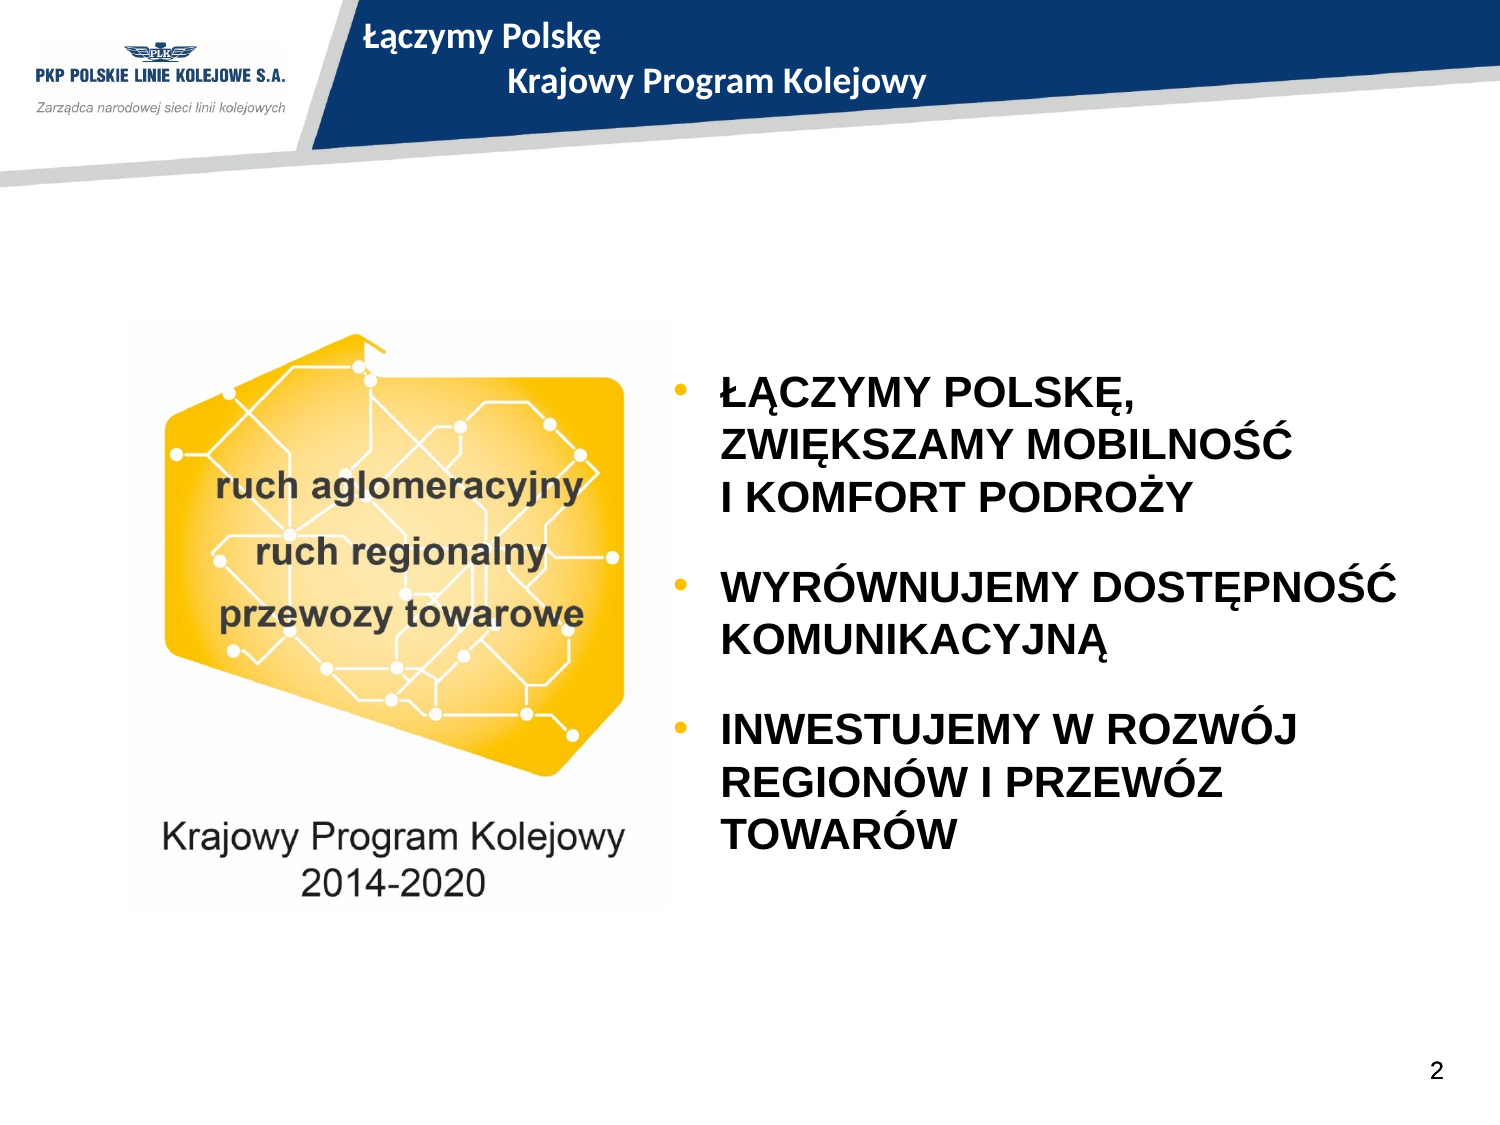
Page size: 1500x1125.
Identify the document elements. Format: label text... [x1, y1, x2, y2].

text_box ŁĄCZYMY POLSKĘ, ZWIĘKSZAMY MOBILNOŚĆ I KOMFORT PODROŻY WYRÓWNUJEMY DOSTĘPNOŚĆ KOMUNIKACYJNĄ INWESTUJEMY W ROZWÓJ REGIONÓW I PRZEWÓZ TOWARÓW [676, 363, 1418, 859]
picture [127, 317, 672, 909]
text_box Łączymy Polskę Krajowy Program Kolejowy [348, 3, 1099, 109]
picture [0, 0, 1500, 197]
